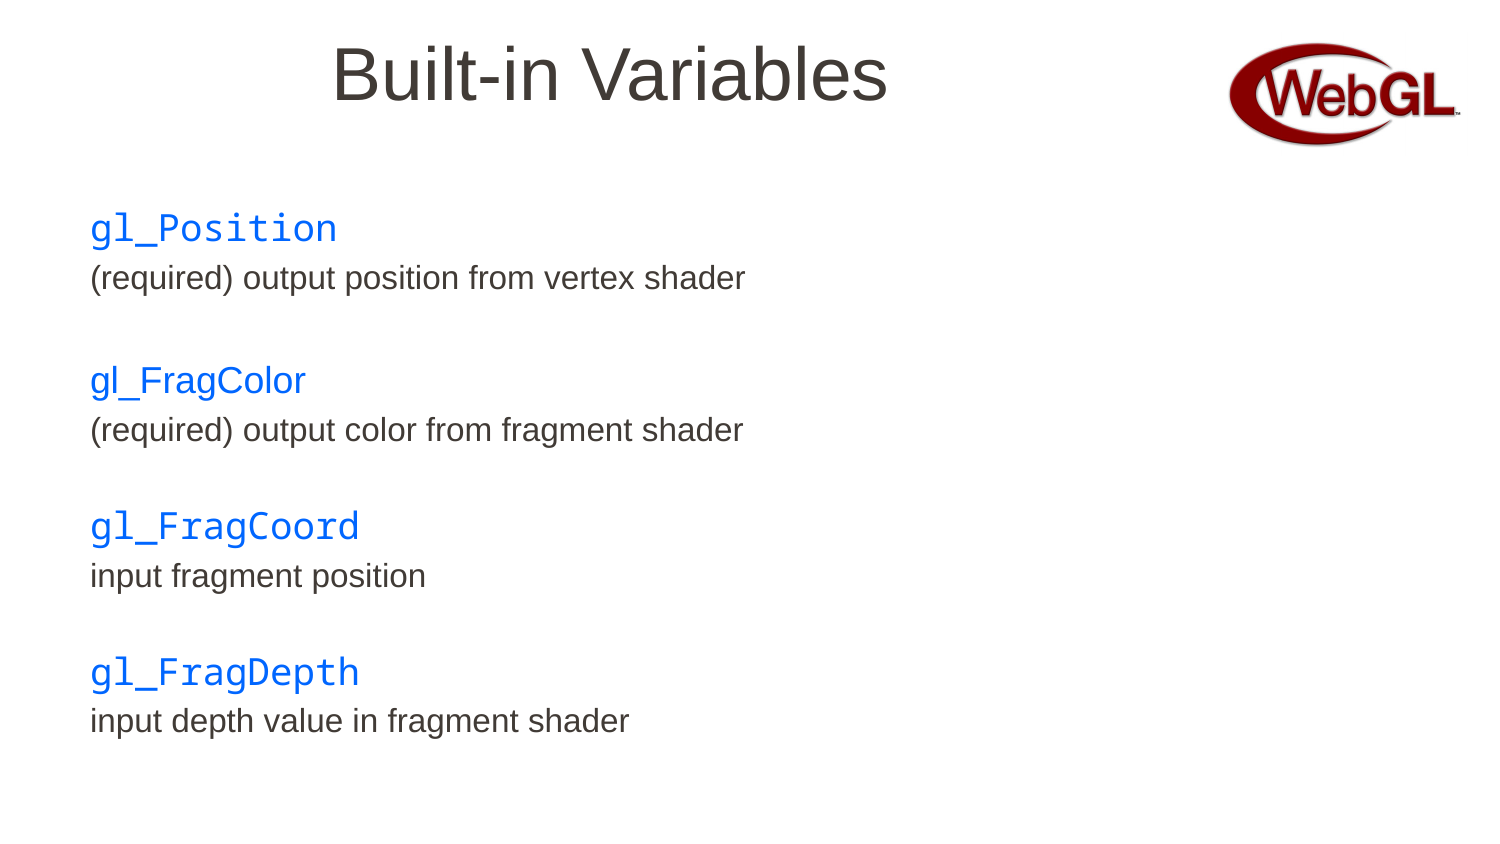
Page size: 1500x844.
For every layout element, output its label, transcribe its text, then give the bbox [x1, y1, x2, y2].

list gl_Position (required) output position from vertex shader gl_FragColor (required) output color from fragment shader gl_FragCoord input fragment position gl_FragDepth input depth value in fragment shader [75, 196, 1425, 754]
title Built-in Variables [96, 0, 1126, 141]
picture [1220, 32, 1468, 156]
